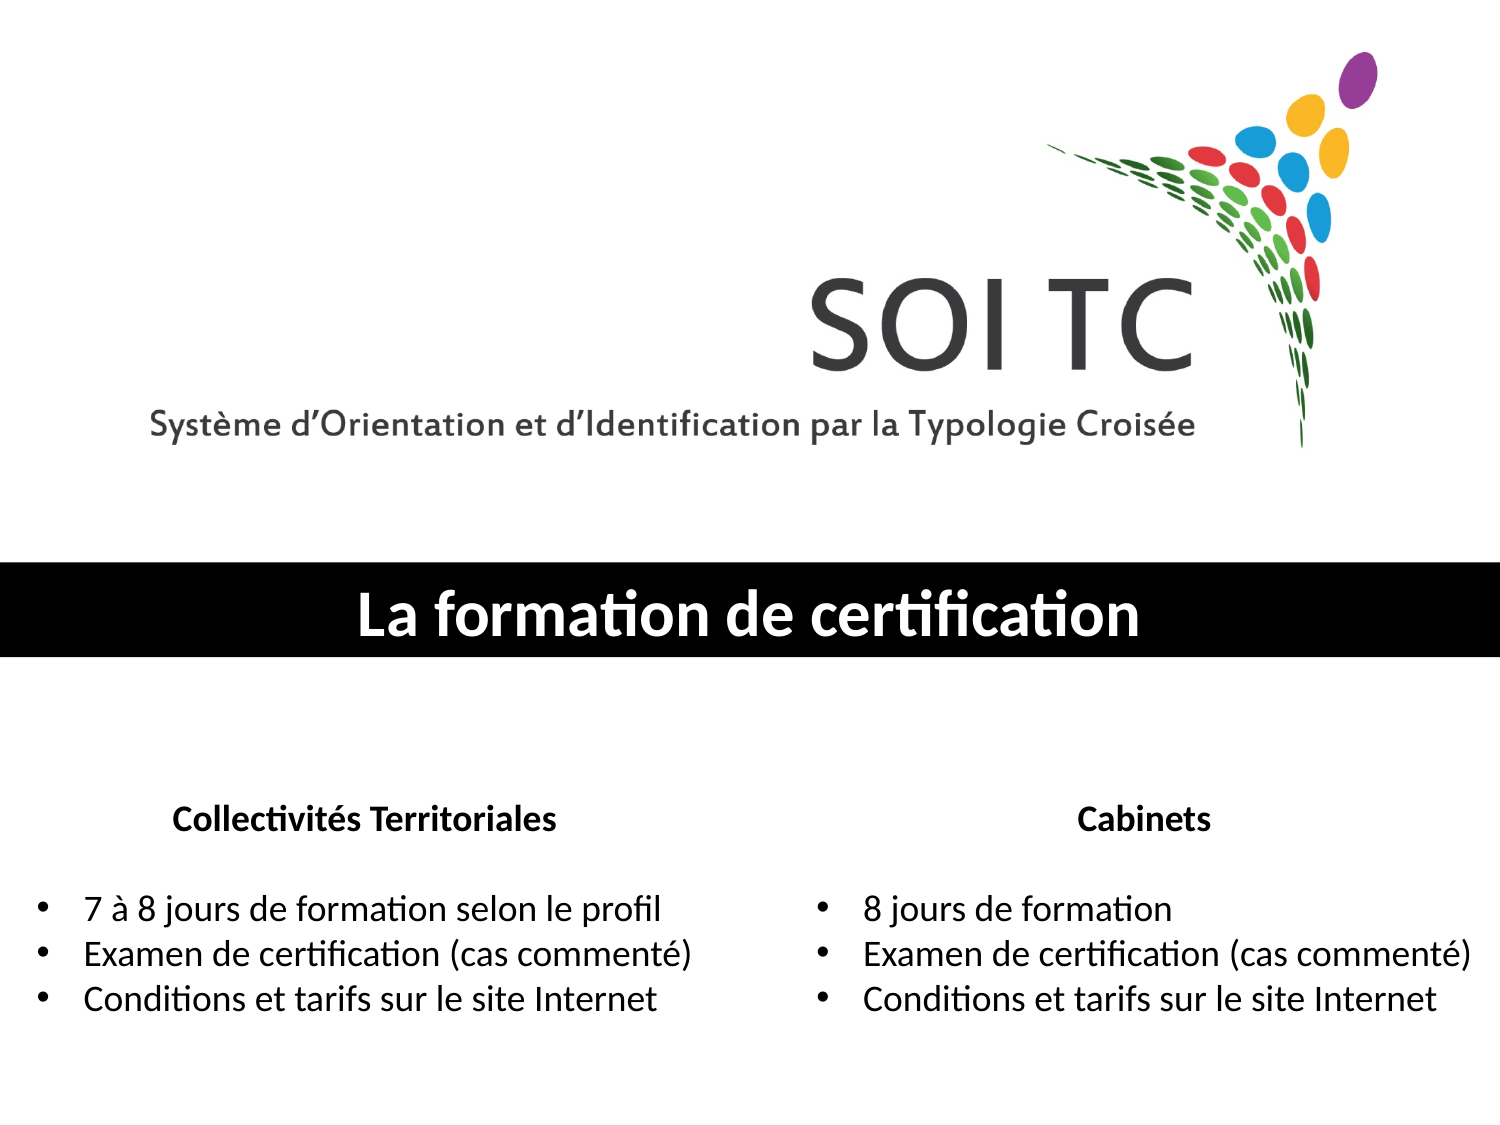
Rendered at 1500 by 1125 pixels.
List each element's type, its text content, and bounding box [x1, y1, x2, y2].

text_box Collectivités Territoriales 7 à 8 jours de formation selon le profil Examen de certification (cas commenté) Conditions et tarifs sur le site Internet [21, 786, 709, 1027]
text_box La formation de certification [0, 562, 1500, 658]
picture [76, 30, 1436, 479]
text_box Cabinets 8 jours de formation Examen de certification (cas commenté) Conditions et tarifs sur le site Internet [801, 786, 1488, 1027]
